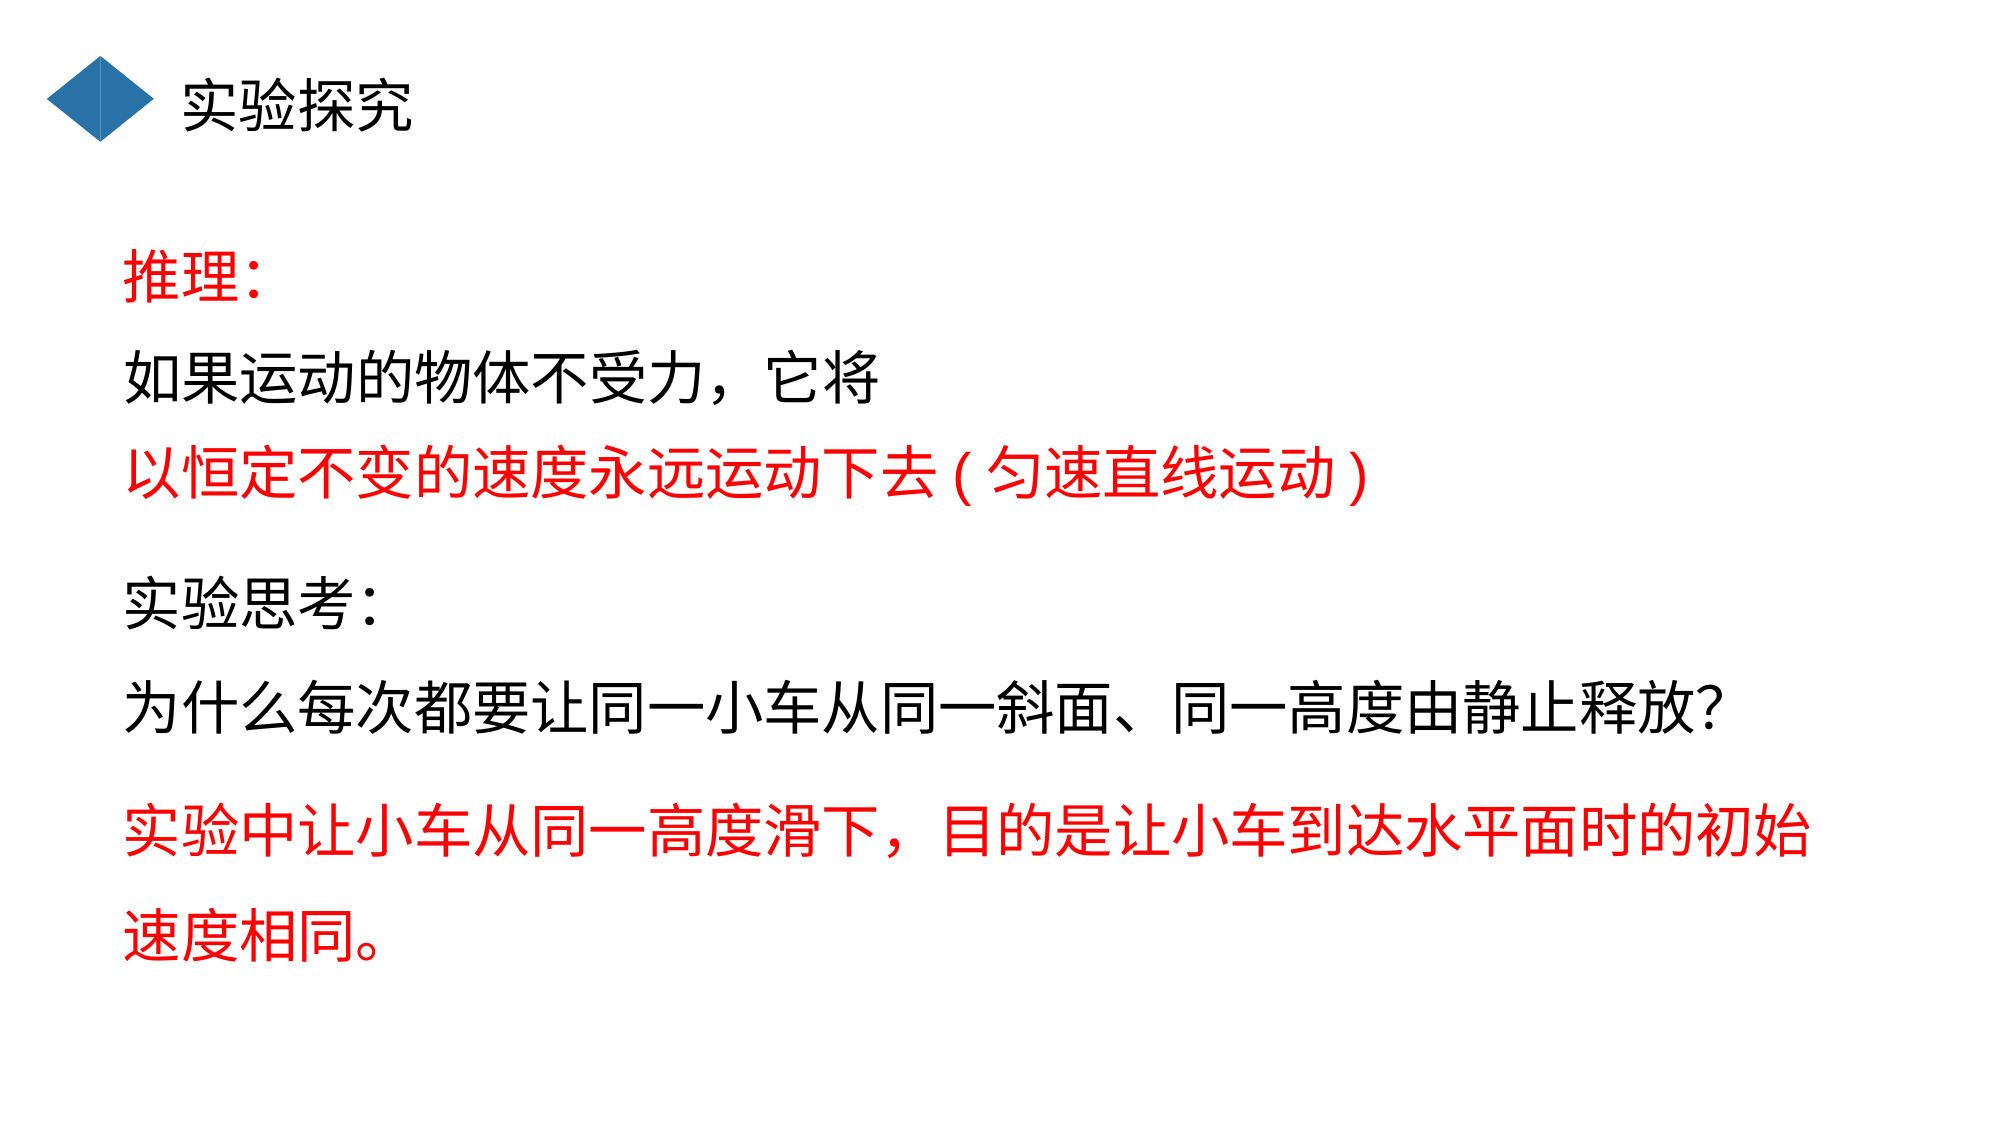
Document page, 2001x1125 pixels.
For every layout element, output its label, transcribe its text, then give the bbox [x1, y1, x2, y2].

text_box 推理： [108, 233, 950, 318]
text_box 实验探究 [165, 62, 429, 147]
text_box 实验思考： 为什么每次都要让同一小车从同一斜面、同一高度由静止释放？ [108, 524, 1867, 750]
text_box 实验中让小车从同一高度滑下，目的是让小车到达水平面时的初始速度相同。 [108, 751, 1867, 977]
text_box 以恒定不变的速度永远运动下去(匀速直线运动) [108, 429, 1912, 514]
text_box 如果运动的物体不受力，它将 [108, 333, 1487, 419]
